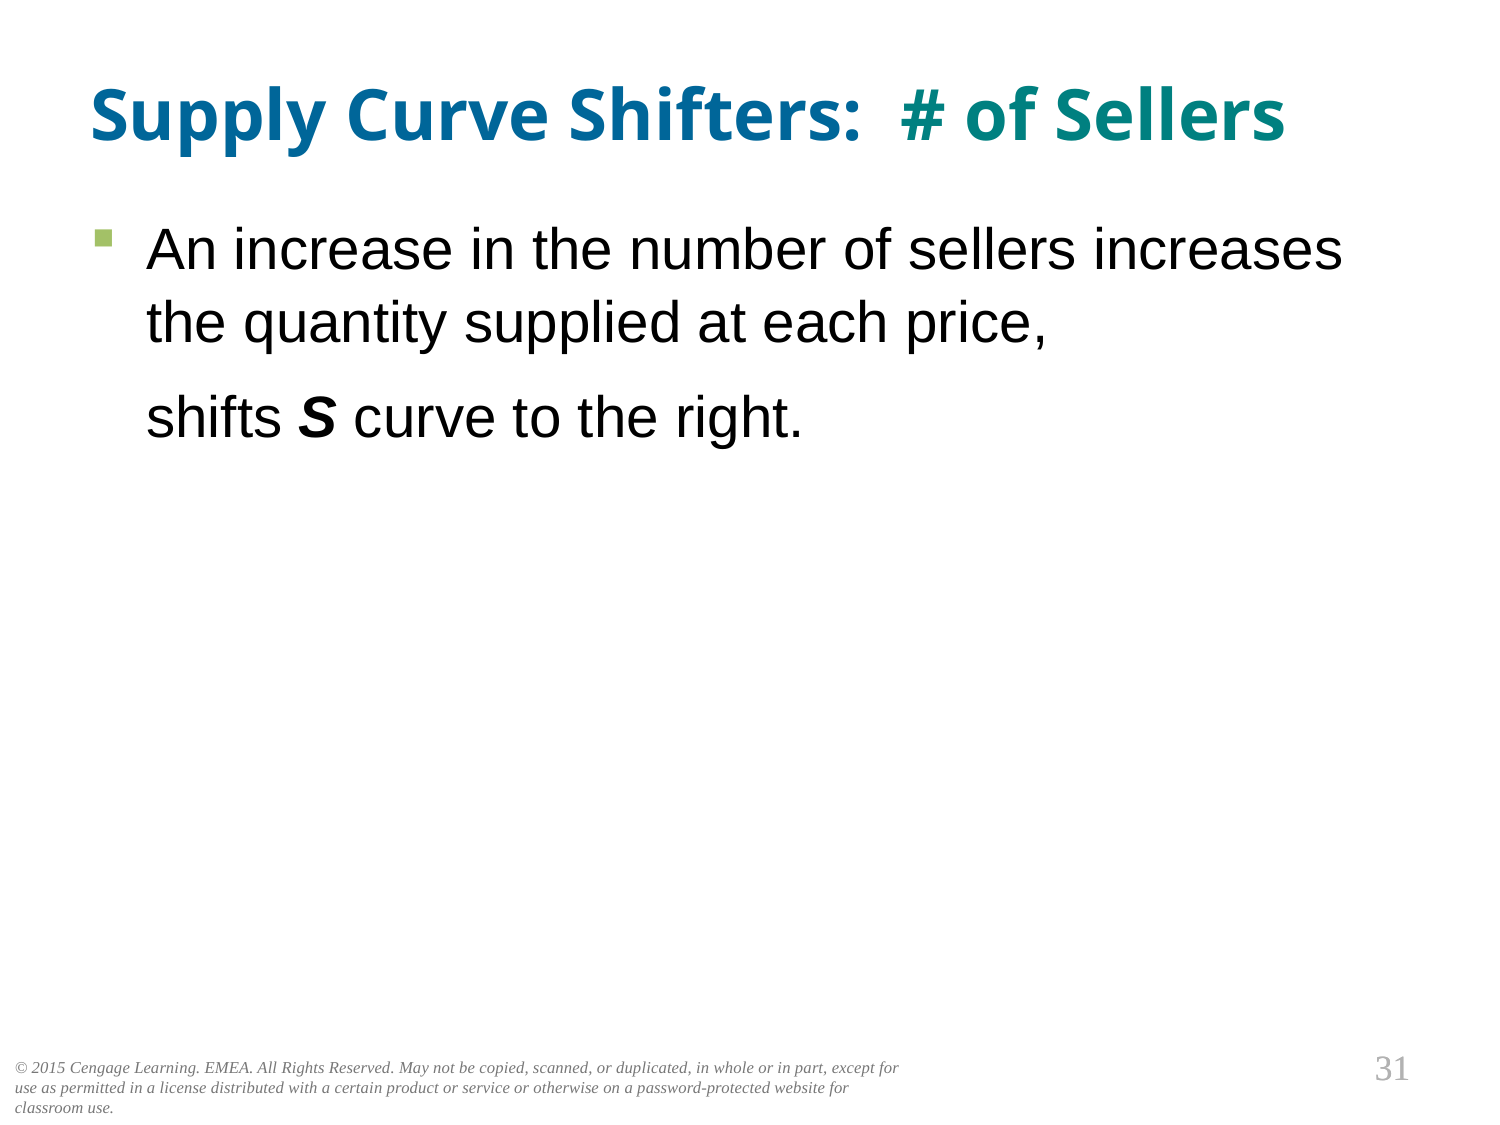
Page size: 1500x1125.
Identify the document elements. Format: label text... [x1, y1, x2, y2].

list An increase in the number of sellers increases the quantity supplied at each price, shifts S curve to the right. [74, 199, 1426, 1018]
title Supply Curve Shifters: # of Sellers [74, 37, 1426, 188]
